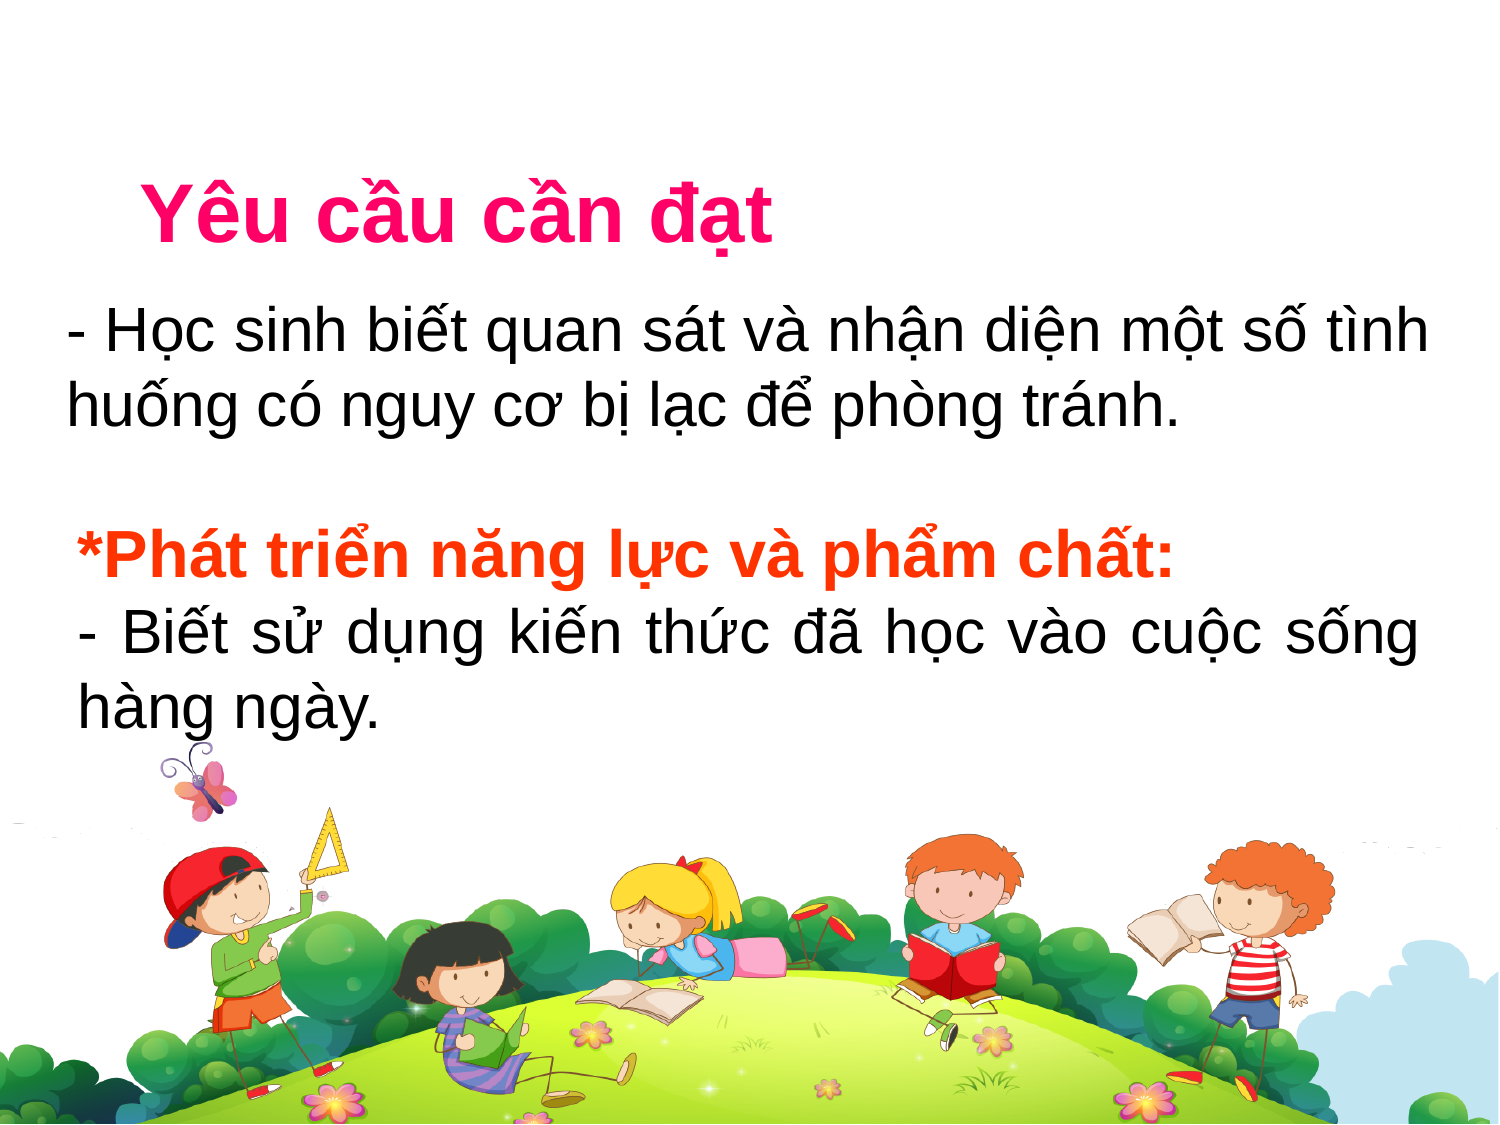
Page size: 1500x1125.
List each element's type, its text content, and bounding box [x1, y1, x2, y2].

picture [0, 737, 1499, 1124]
text_box [38, 258, 1500, 353]
text_box - Học sinh biết quan sát và nhận diện một số tình huống có nguy cơ bị lạc để phòng tránh. [51, 282, 1447, 447]
text_box Yêu cầu cần đạt [125, 151, 842, 258]
text_box *Phát triển năng lực và phẩm chất: - Biết sử dụng kiến thức đã học vào cuộc sống hàng ngày. [63, 463, 1437, 735]
